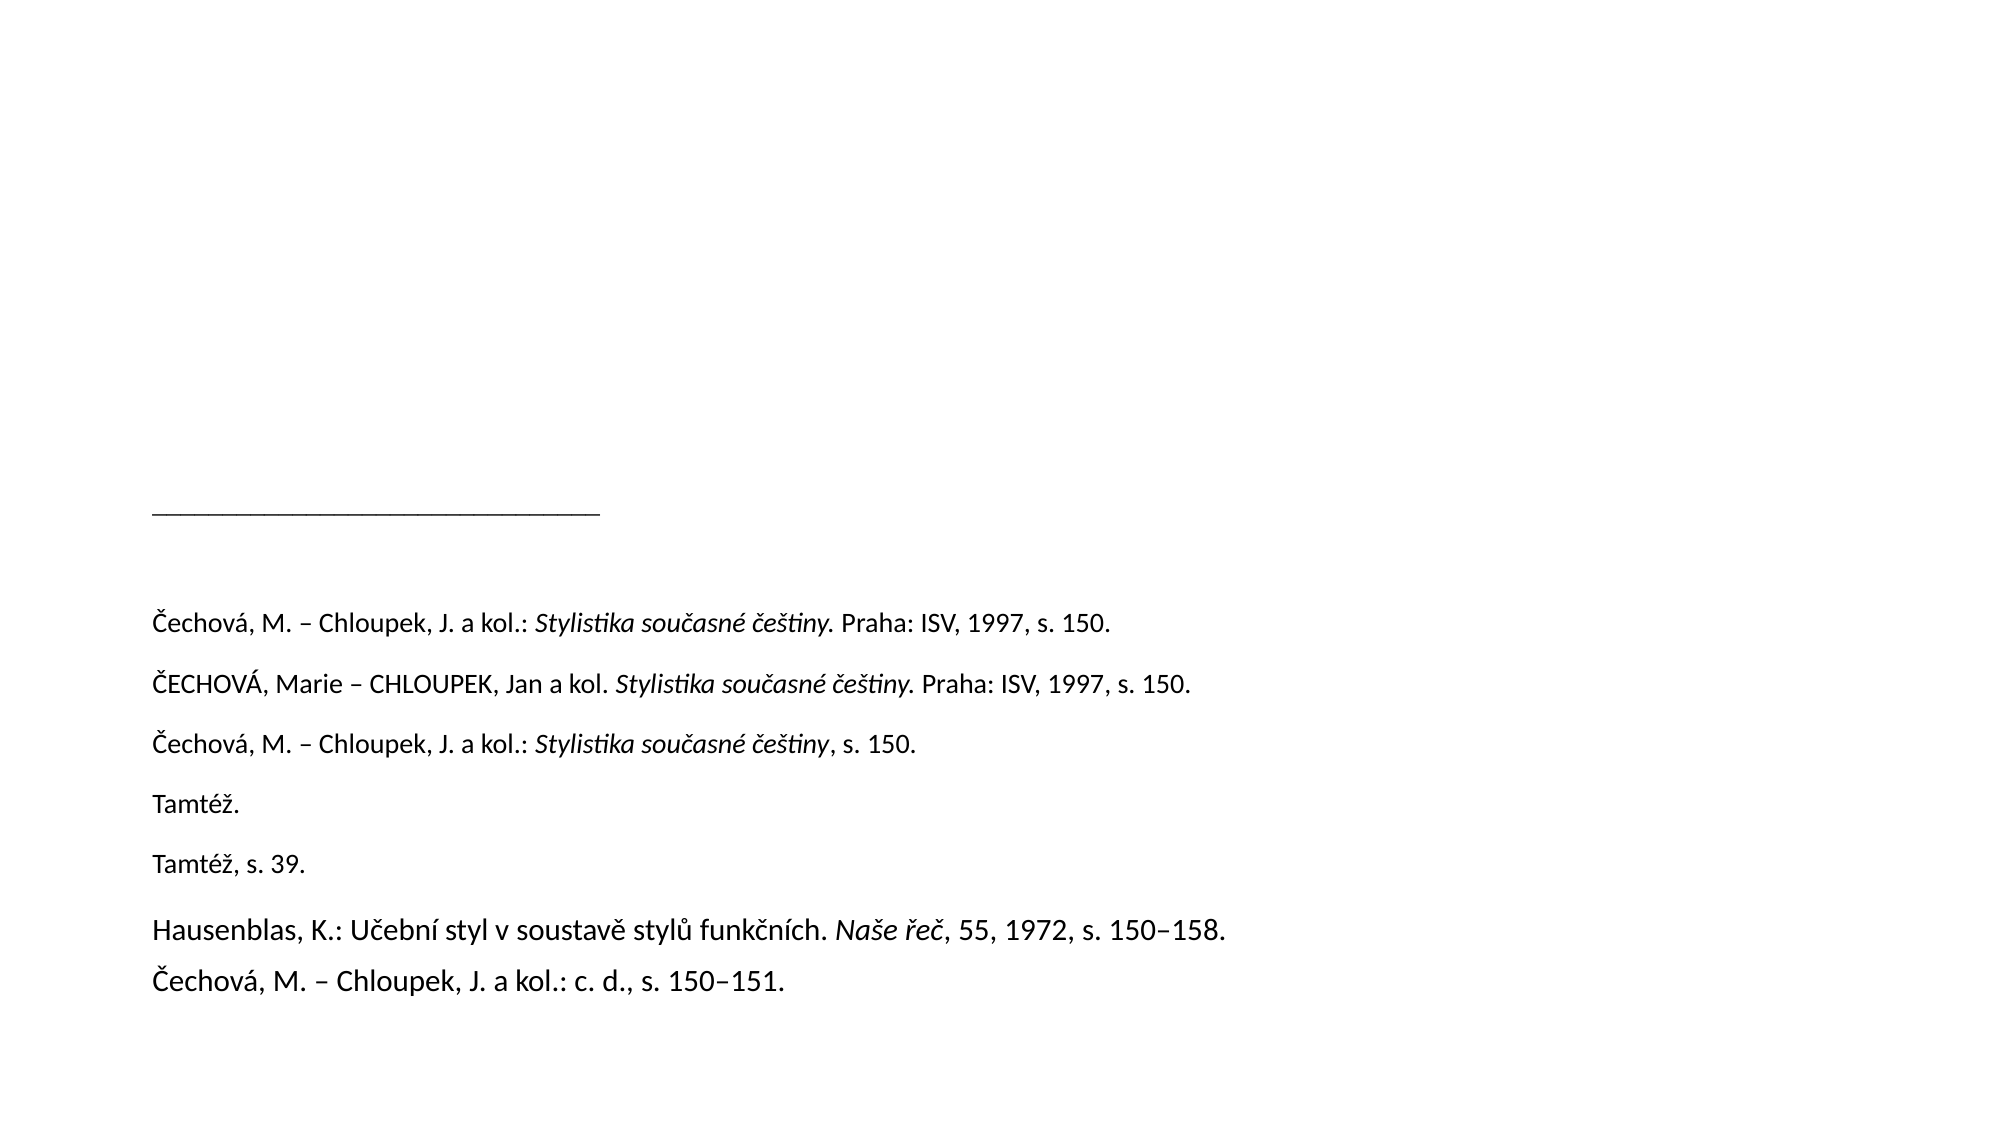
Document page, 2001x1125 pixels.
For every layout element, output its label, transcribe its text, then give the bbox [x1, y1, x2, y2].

list ________________________________ Čechová, M. – Chloupek, J. a kol.: Stylistika současné češtiny. Praha: ISV, 1997, s. 150. ČECHOVÁ, Marie – CHLOUPEK, Jan a kol. Stylistika současné češtiny. Praha: ISV, 1997, s. 150. Čechová, M. – Chloupek, J. a kol.: Stylistika současné češtiny, s. 150. Tamtéž. Tamtéž, s. 39. Hausenblas, K.: Učební styl v soustavě stylů funkčních. Naše řeč, 55, 1972, s. 150–158. Čechová, M. – Chloupek, J. a kol.: c. d., s. 150–151. [137, 299, 1863, 1014]
